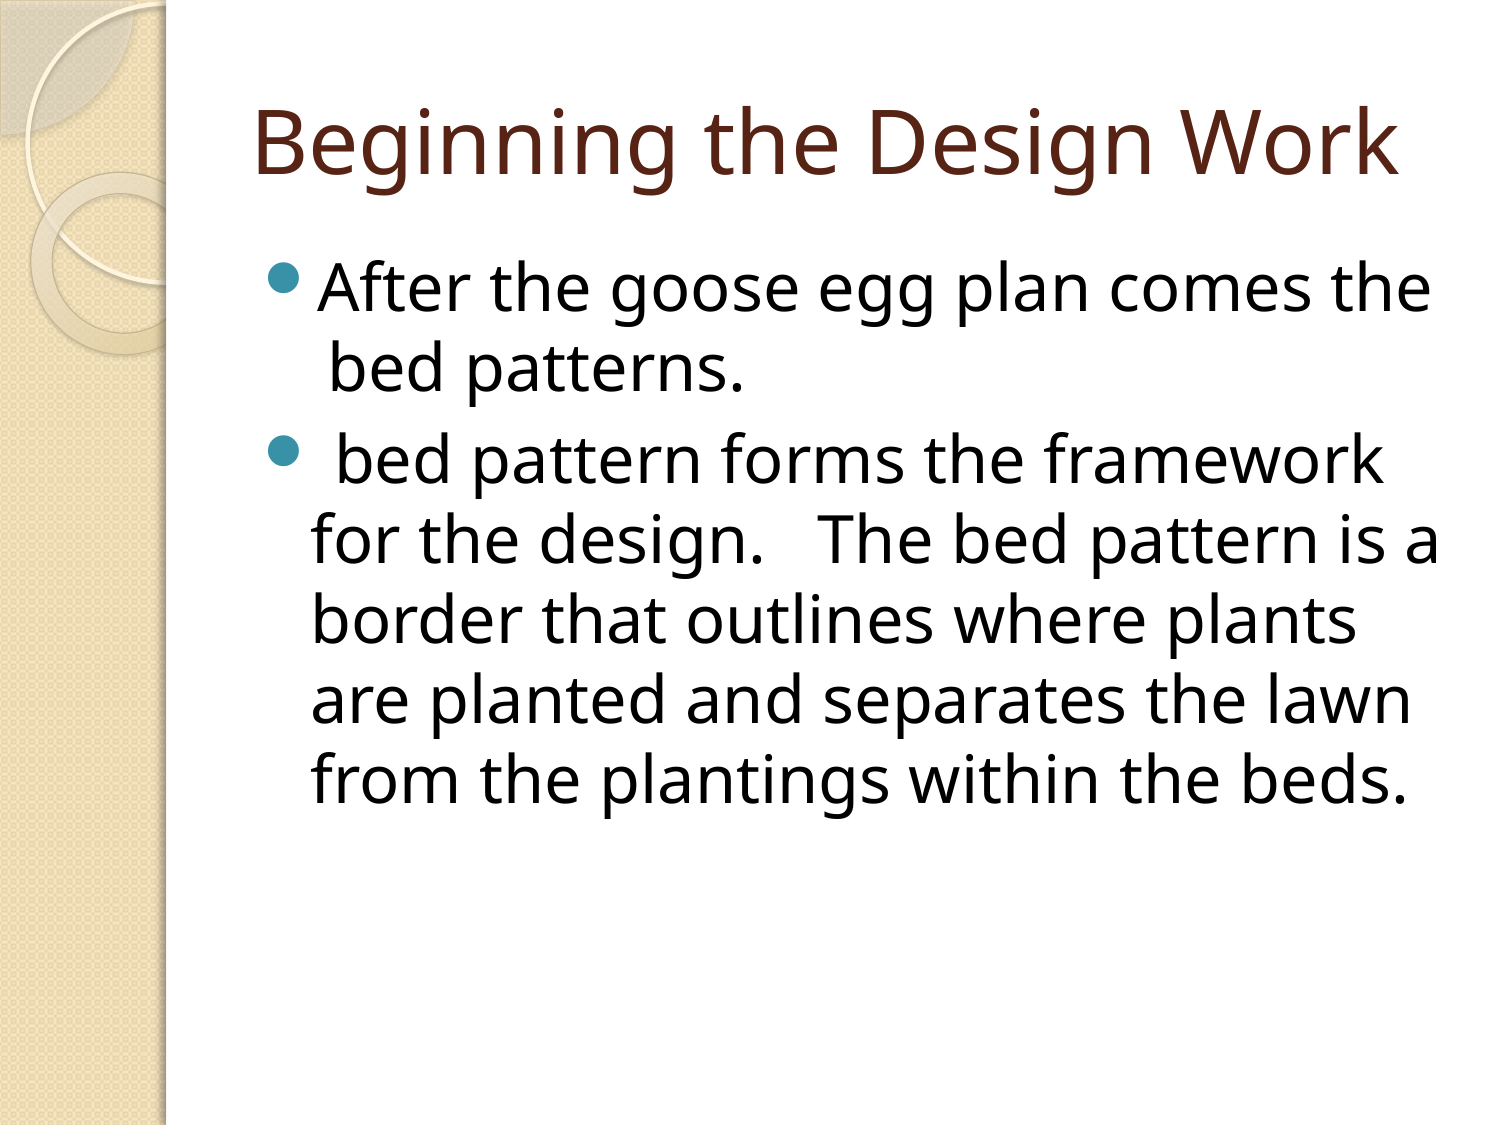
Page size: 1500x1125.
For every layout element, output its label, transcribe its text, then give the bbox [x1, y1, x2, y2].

list After the goose egg plan comes the bed patterns. bed pattern forms the framework for the design. The bed pattern is a border that outlines where plants are planted and separates the lawn from the plantings within the beds. [235, 237, 1466, 1025]
title Beginning the Design Work [235, 45, 1466, 233]
